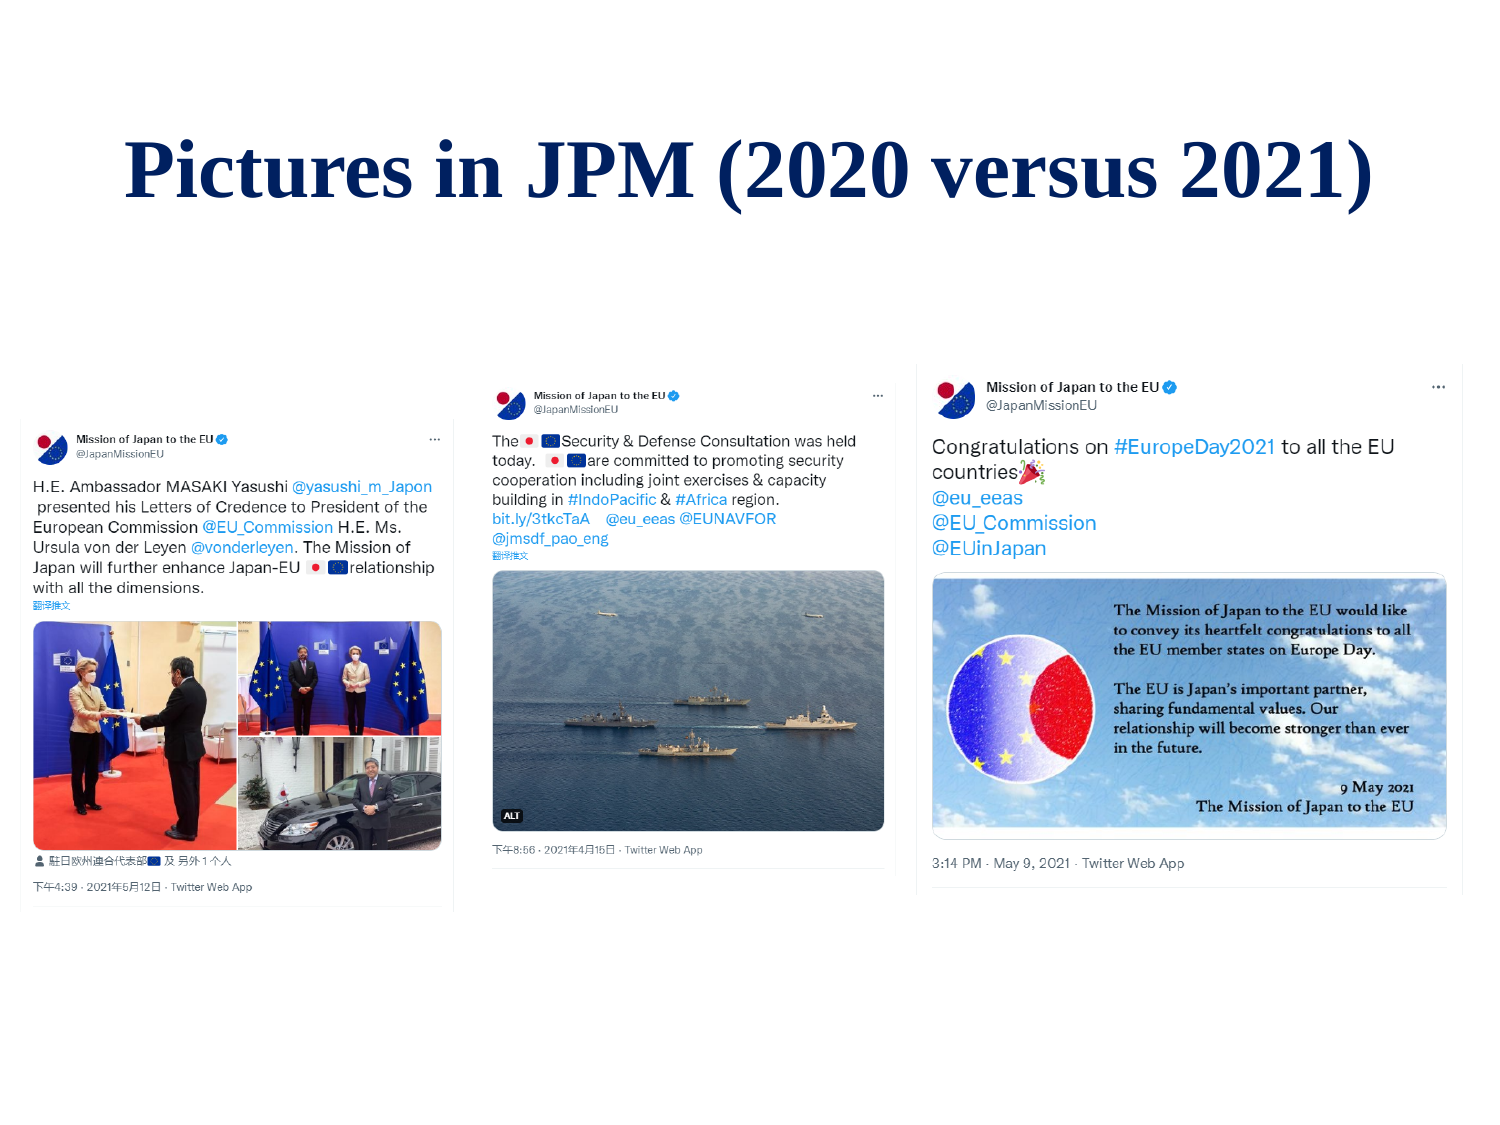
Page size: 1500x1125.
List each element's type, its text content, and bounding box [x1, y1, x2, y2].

picture [487, 364, 1485, 895]
title Pictures in JPM (2020 versus 2021) [47, 87, 1453, 255]
picture [15, 419, 458, 912]
